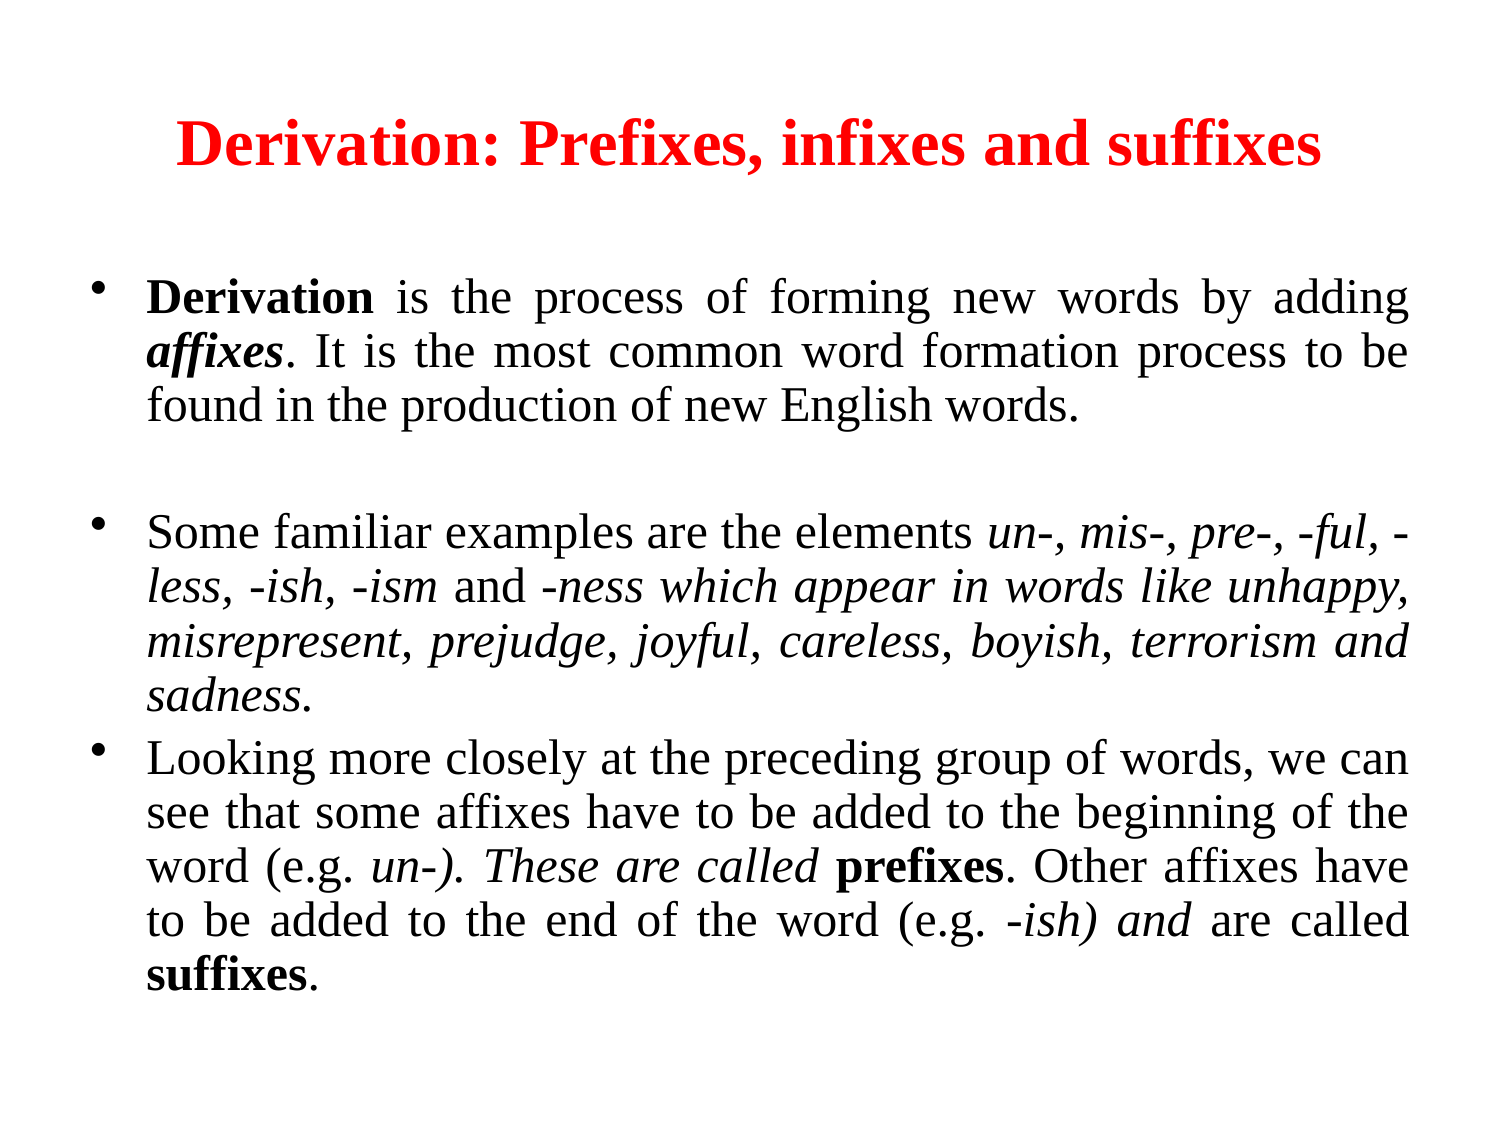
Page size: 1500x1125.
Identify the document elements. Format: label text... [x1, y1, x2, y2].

title Derivation: Prefixes, infixes and suffixes [75, 45, 1425, 233]
list Derivation is the process of forming new words by adding affixes. It is the most common word formation process to be found in the production of new English words. Some familiar examples are the elements un-, mis-, pre-, -ful, -less, -ish, -ism and -ness which appear in words like unhappy, misrepresent, prejudge, joyful, careless, boyish, terrorism and sadness. Looking more closely at the preceding group of words, we can see that some affixes have to be added to the beginning of the word (e.g. un-). These are called prefixes. Other affixes have to be added to the end of the word (e.g. -ish) and are called suffixes. [75, 262, 1425, 1005]
